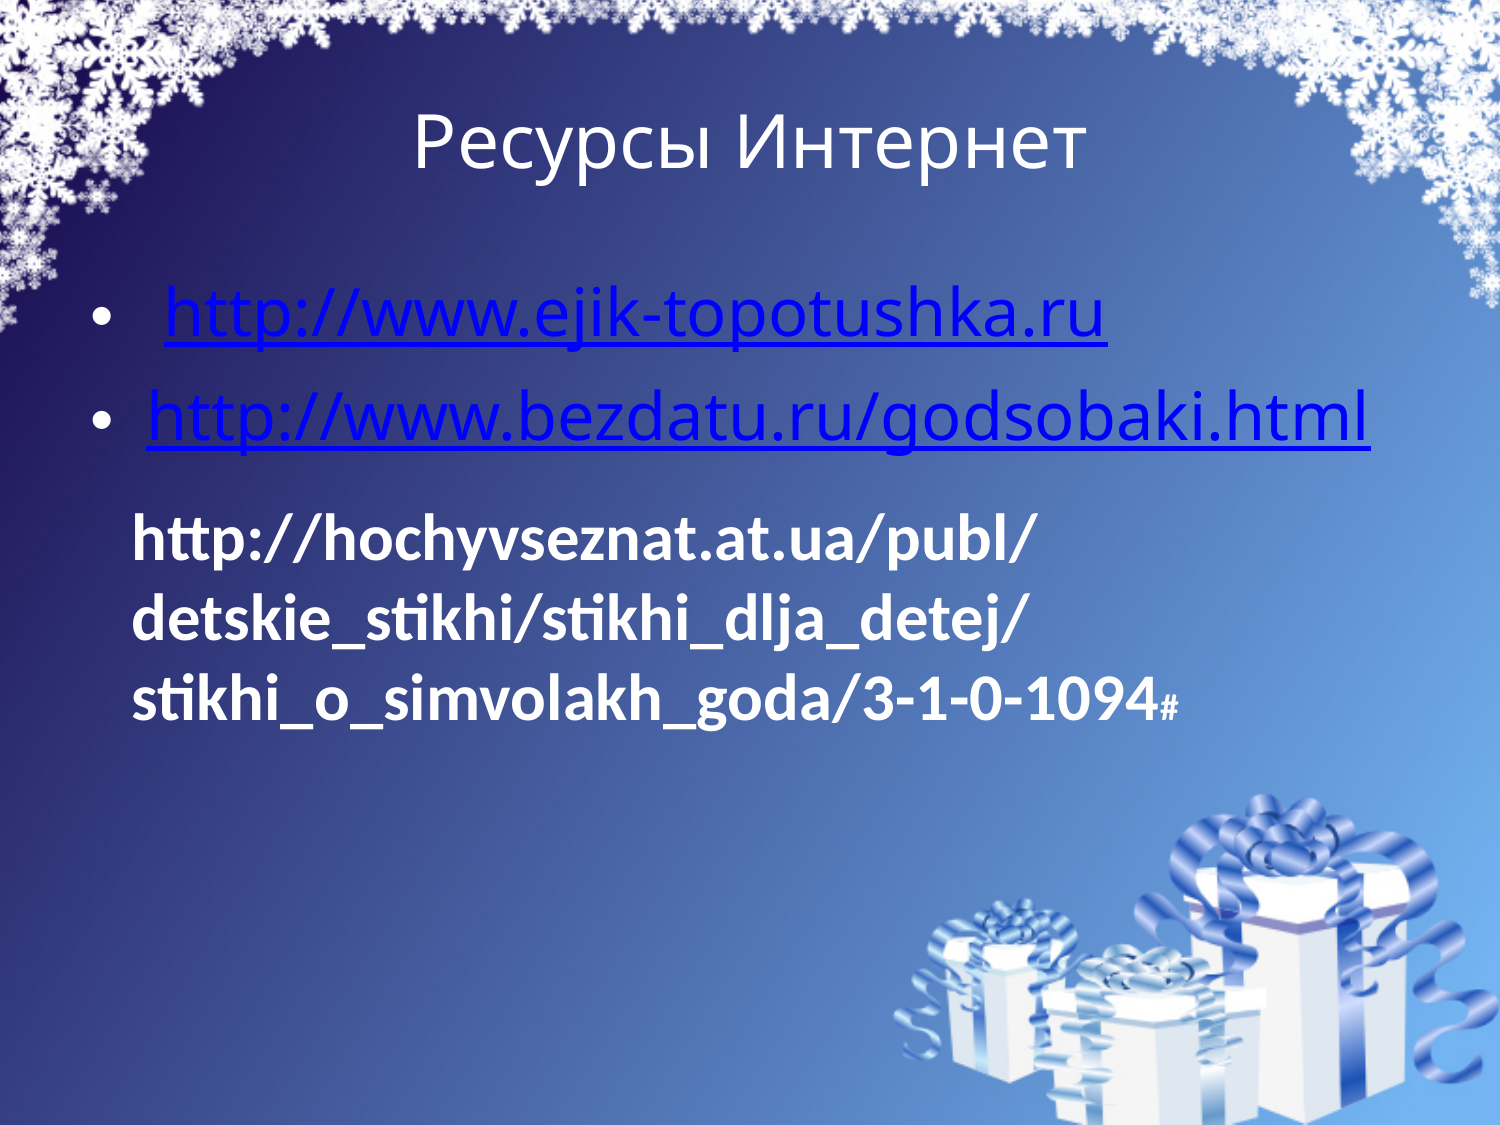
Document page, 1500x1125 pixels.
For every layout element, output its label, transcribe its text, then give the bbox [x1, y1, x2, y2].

title Ресурсы Интернет [75, 45, 1425, 233]
text_box http://hochyvseznat.at.ua/publ/detskie_stikhi/stikhi_dlja_detej/stikhi_o_simvolakh_goda/3-1-0-1094# [117, 486, 1278, 742]
list http://www.ejik-topotushka.ru http://www.bezdatu.ru/godsobaki.html [75, 262, 1425, 1005]
picture [0, 0, 1500, 1125]
